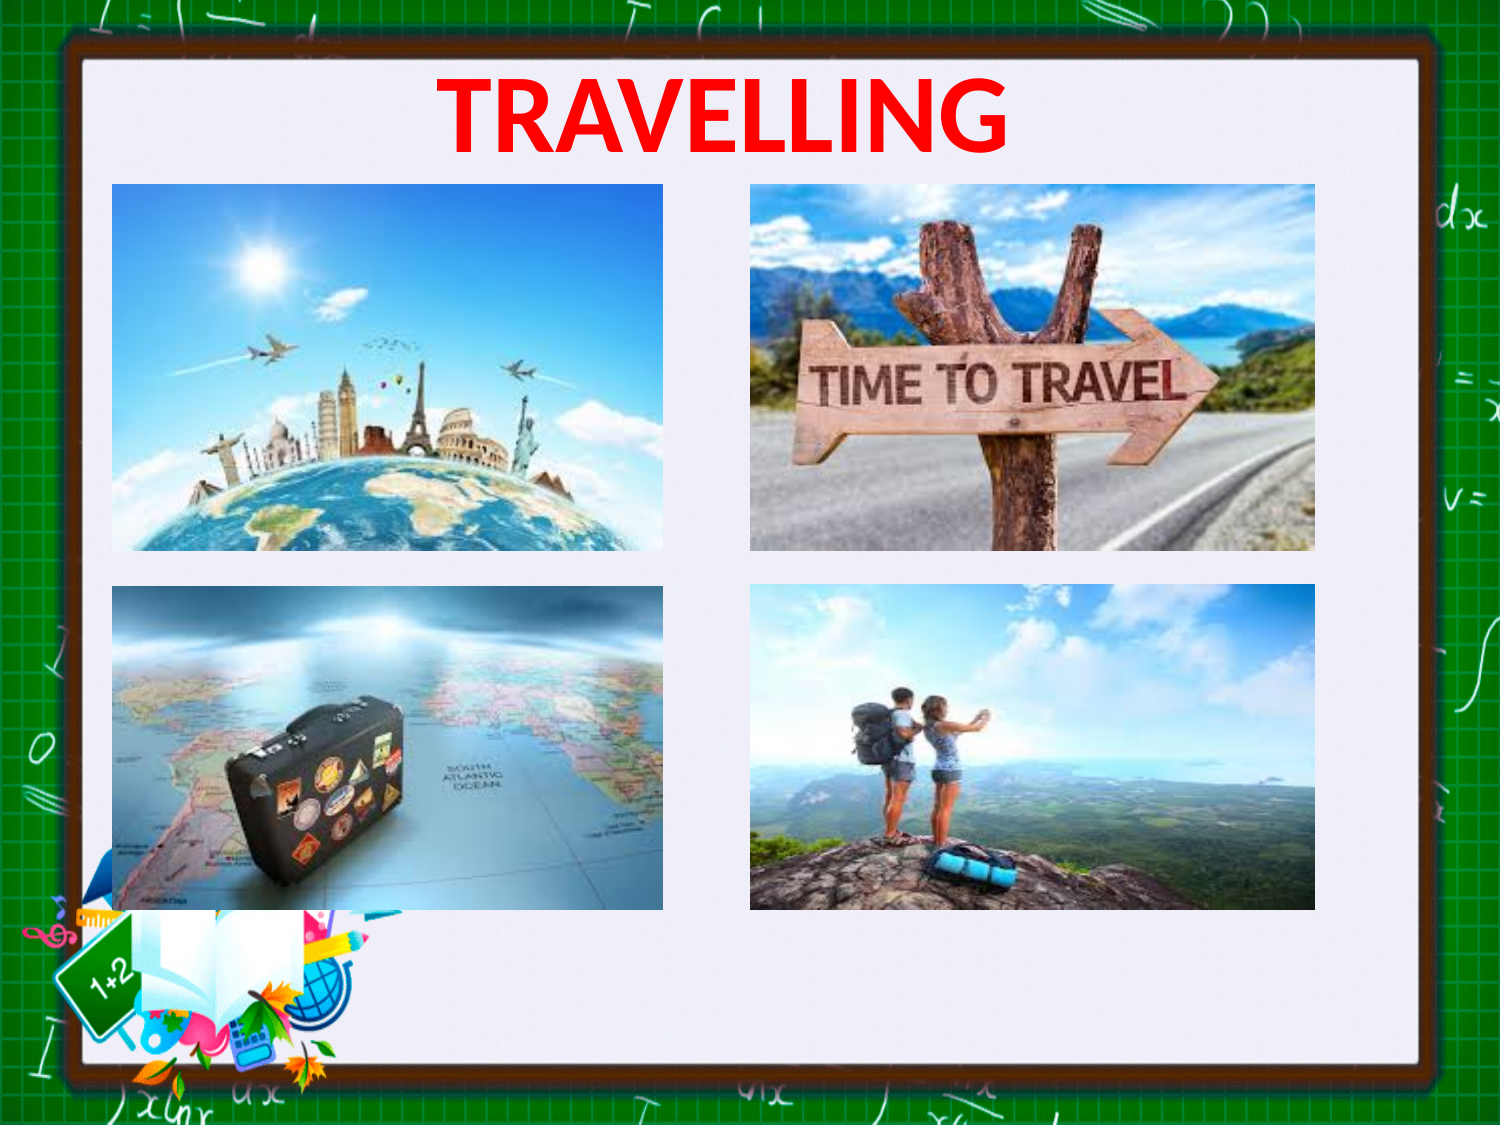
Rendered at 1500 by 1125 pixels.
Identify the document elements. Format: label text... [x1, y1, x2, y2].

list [111, 184, 663, 551]
text_box TRAVELLING [421, 32, 1026, 183]
picture [0, 0, 1500, 1125]
